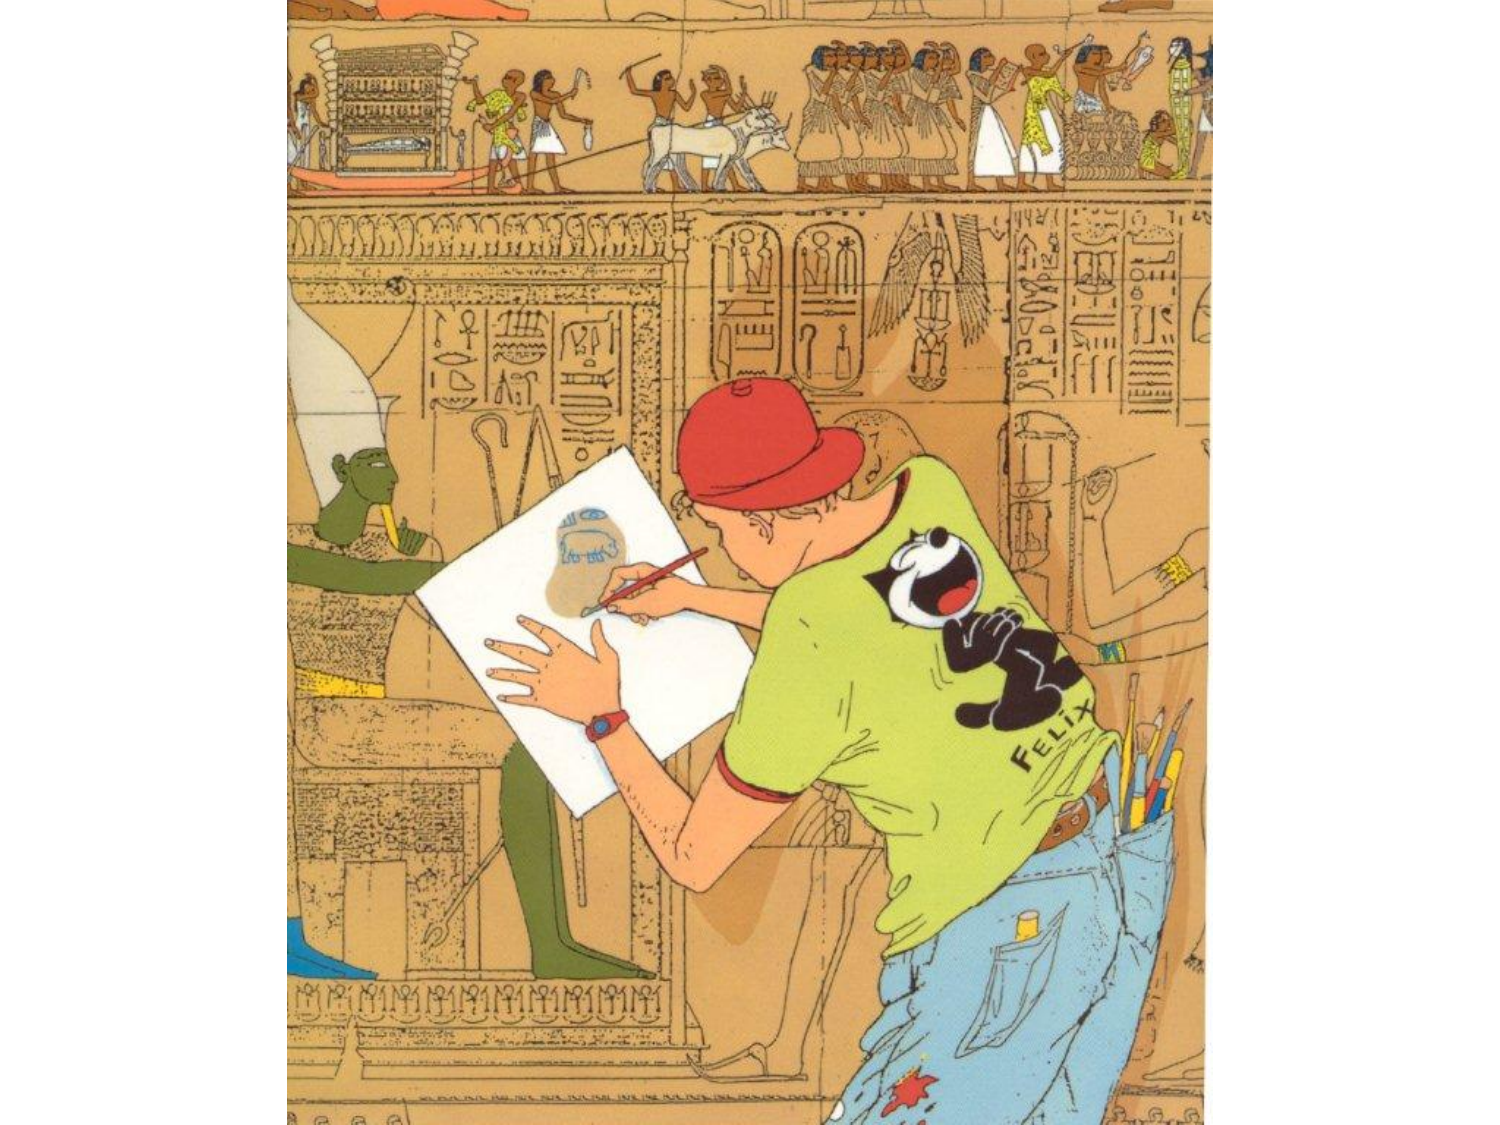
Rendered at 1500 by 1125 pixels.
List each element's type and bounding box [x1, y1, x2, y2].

picture [286, 0, 1214, 1125]
